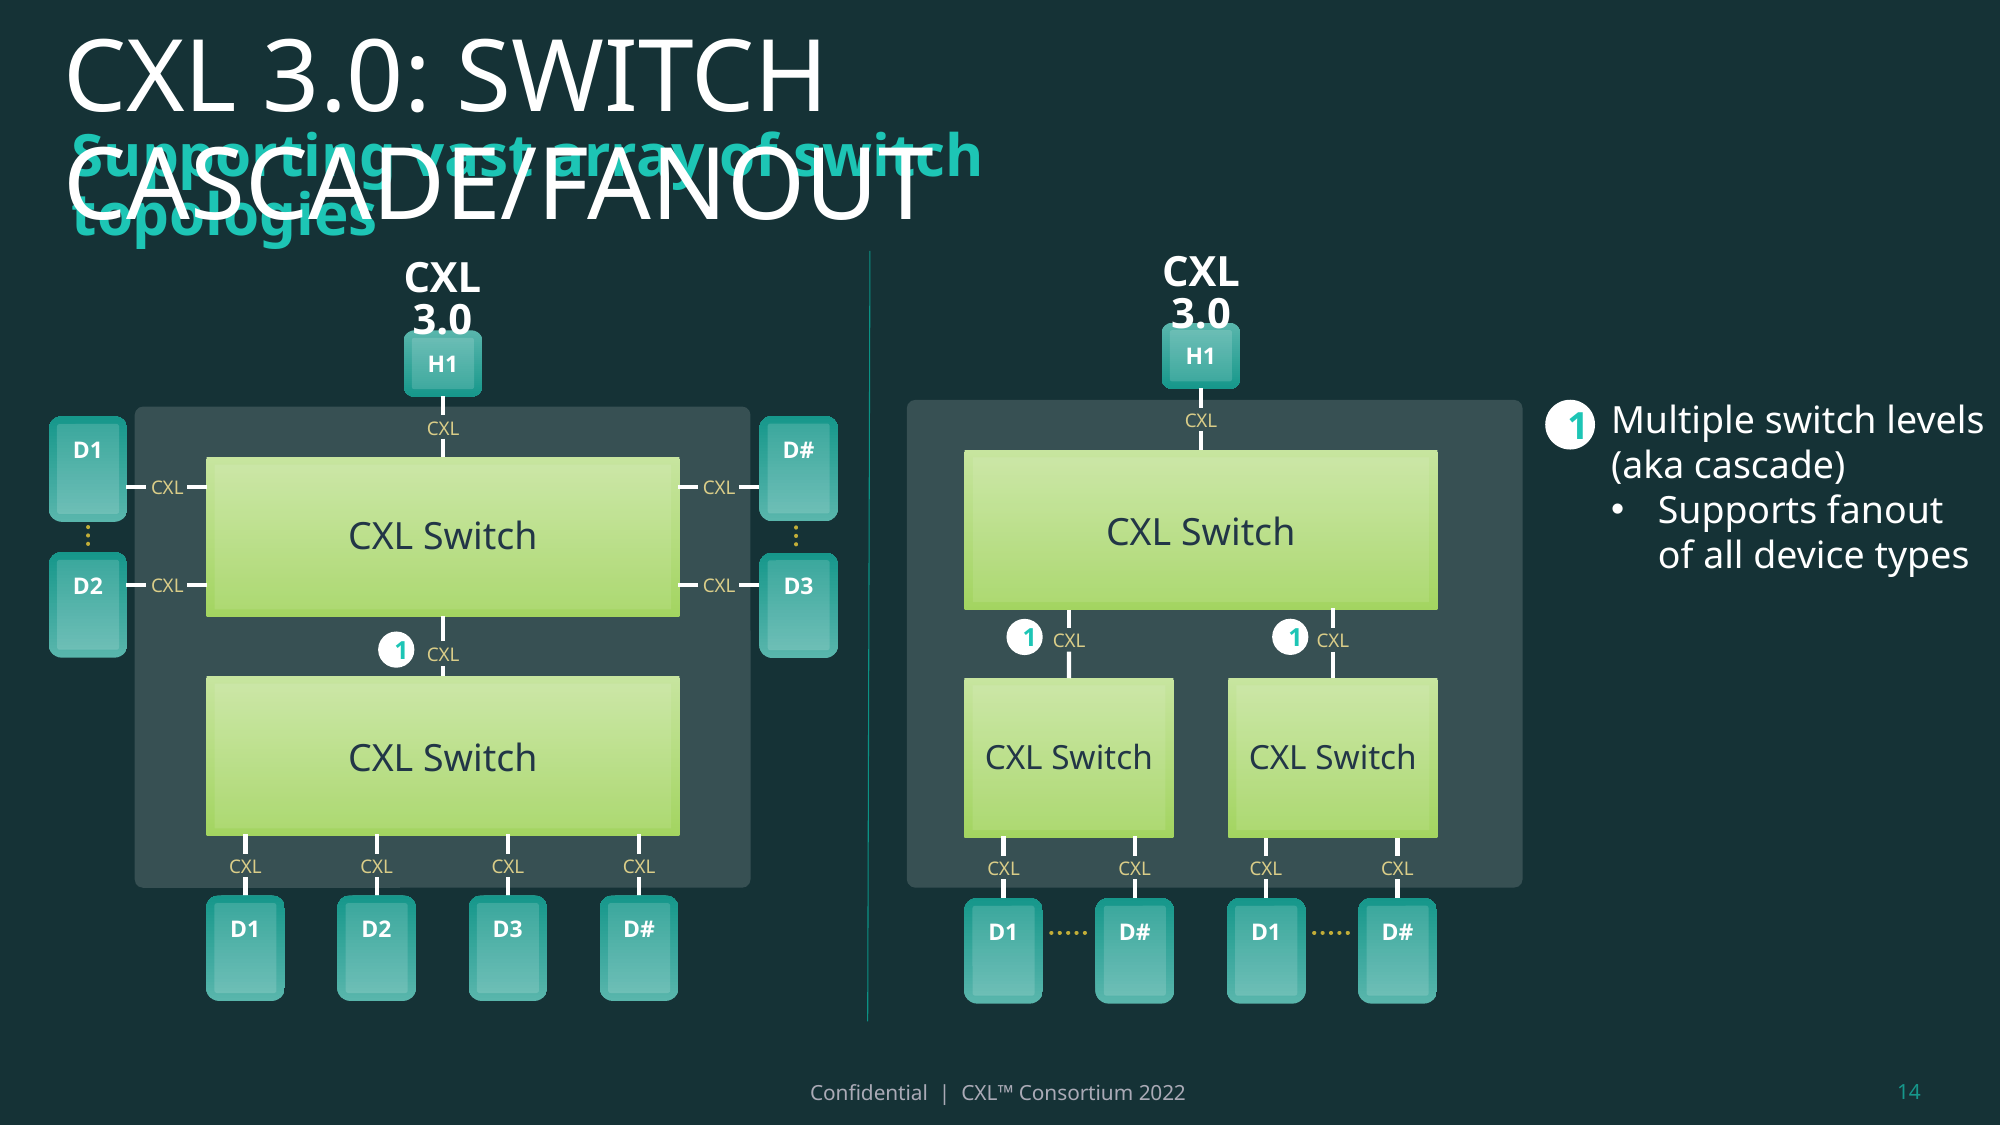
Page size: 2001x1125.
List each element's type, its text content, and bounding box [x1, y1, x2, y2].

text_box Supporting vast array of switch topologies [57, 121, 1201, 255]
text_box Multiple switch levels (aka cascade) Supports fanout of all device types [1596, 388, 2000, 584]
slide_number 14 [1834, 1063, 1936, 1123]
text_box CXL 3.0: SWITCH CASCADE/FANOUT [48, 17, 1708, 111]
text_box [48, 250, 838, 1001]
footer Confidential | CXL™ Consortium 2022 [420, 1073, 1557, 1112]
text_box 1 [1544, 398, 1597, 451]
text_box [906, 245, 1523, 1004]
